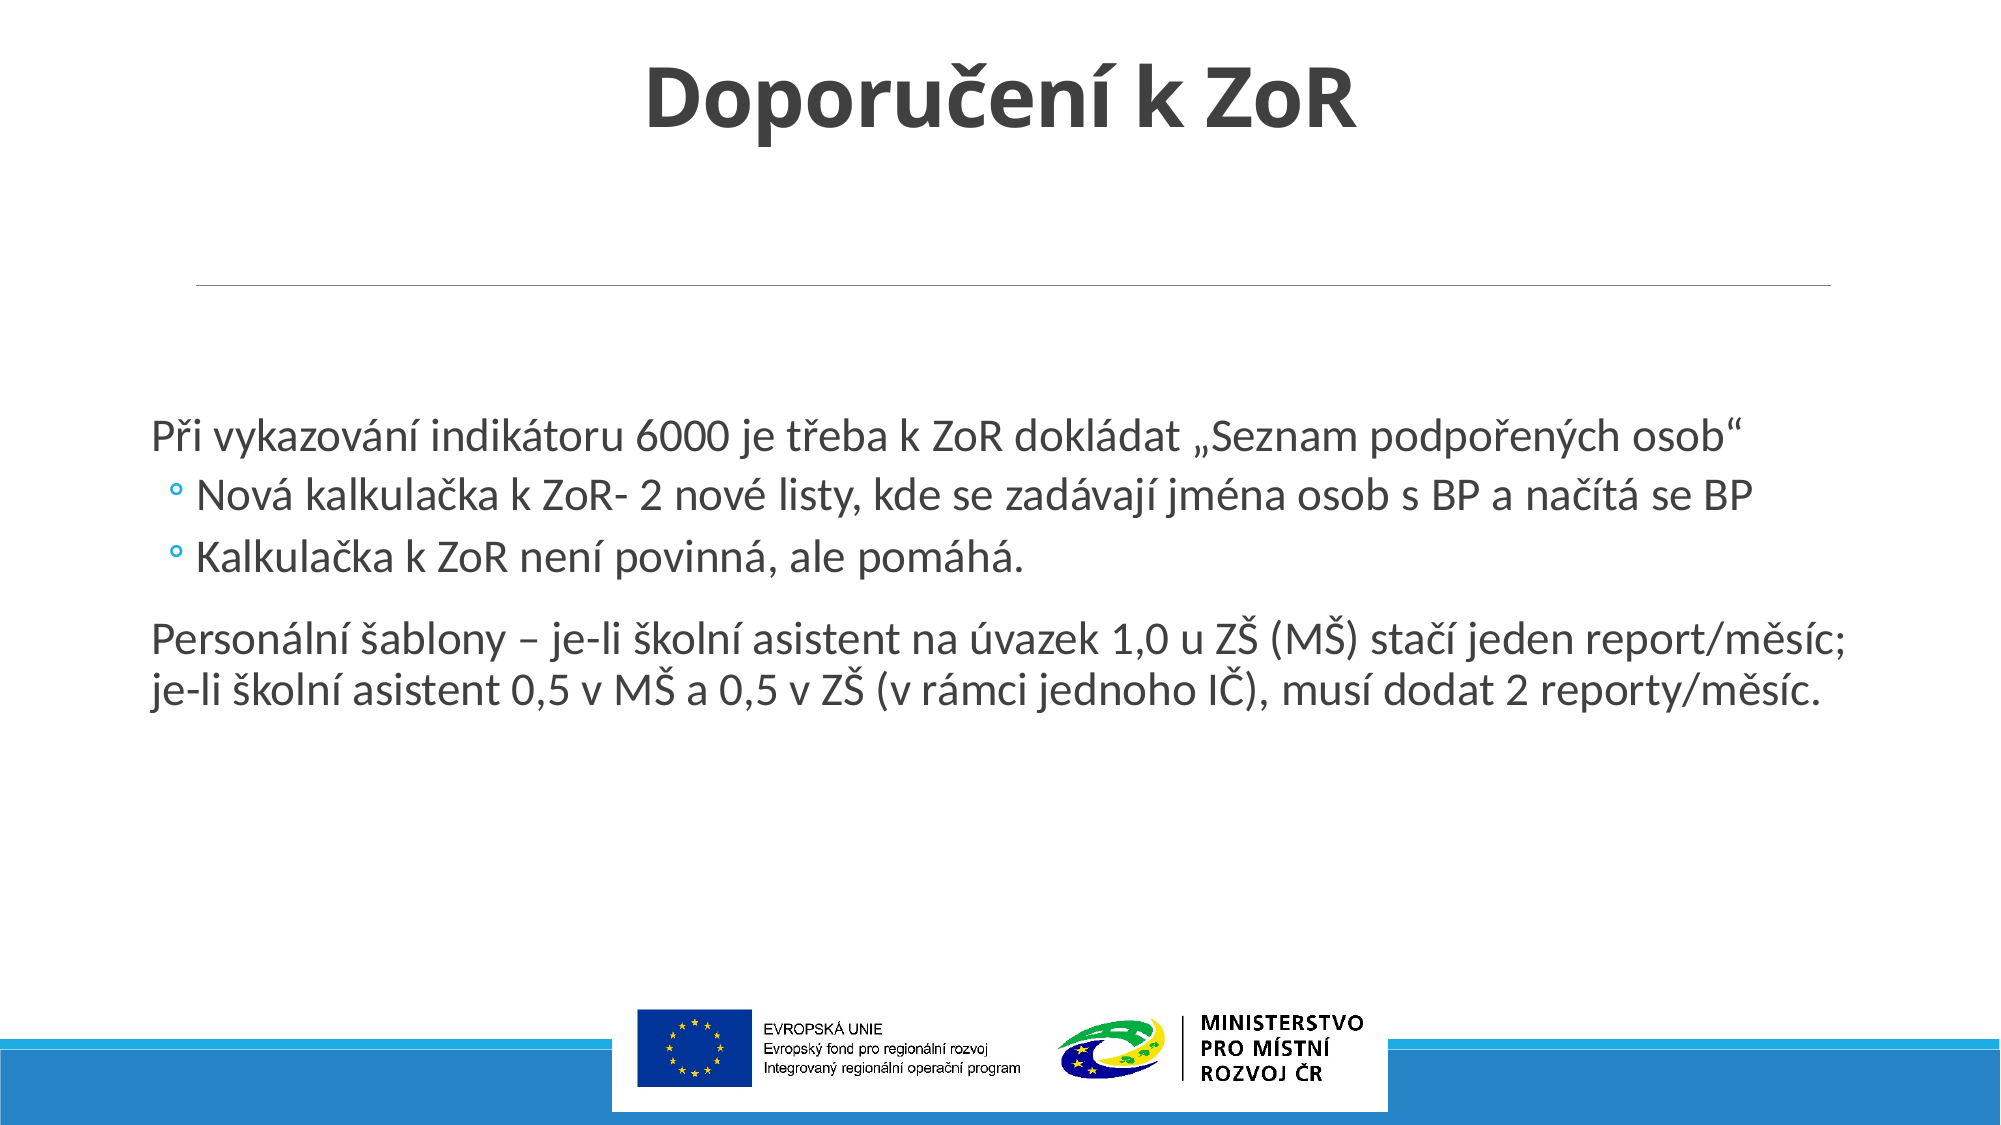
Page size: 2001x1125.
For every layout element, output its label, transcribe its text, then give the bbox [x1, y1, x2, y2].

footer [604, 1059, 612, 1120]
list Při vykazování indikátoru 6000 je třeba k ZoR dokládat „Seznam podpořených osob“ Nová kalkulačka k ZoR- 2 nové listy, kde se zadávají jména osob s BP a načítá se BP Kalkulačka k ZoR není povinná, ale pomáhá. Personální šablony – je-li školní asistent na úvazek 1,0 u ZŠ (MŠ) stačí jeden report/měsíc; je-li školní asistent 0,5 v MŠ a 0,5 v ZŠ (v rámci jednoho IČ), musí dodat 2 reporty/měsíc. [137, 403, 1863, 776]
picture [611, 983, 1389, 1113]
title Doporučení k ZoR [137, 0, 1863, 153]
